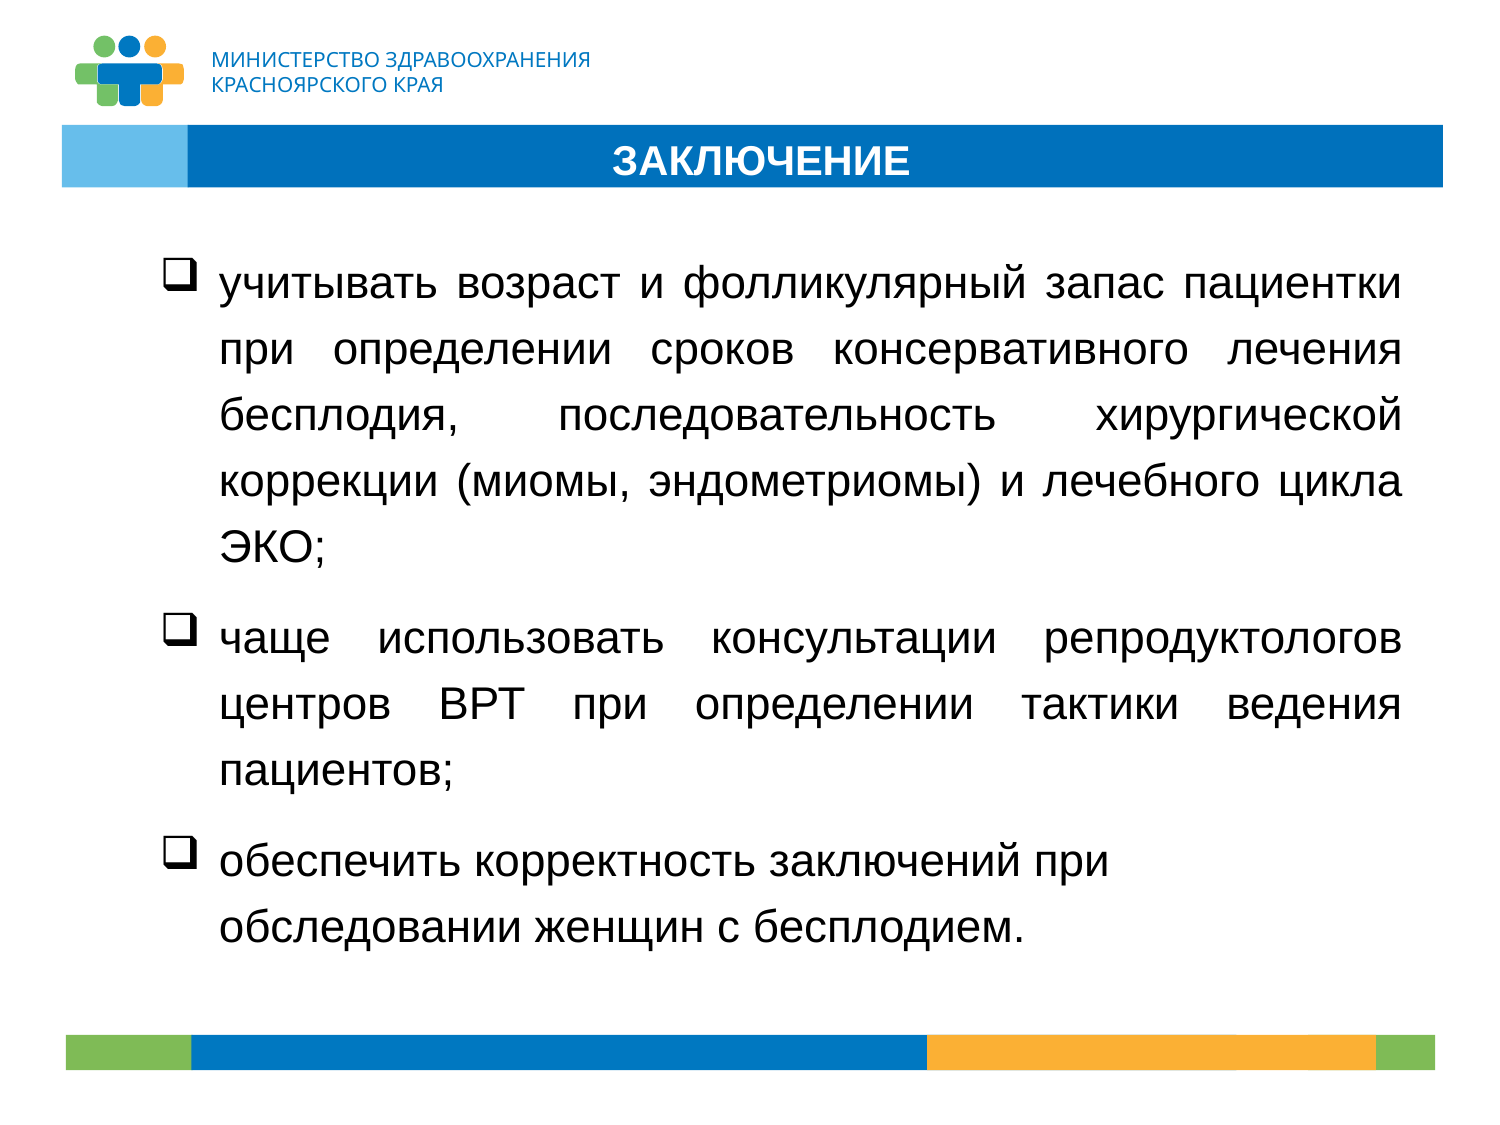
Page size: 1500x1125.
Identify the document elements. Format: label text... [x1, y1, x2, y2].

text_box учитывать возраст и фолликулярный запас пациентки при определении сроков консервативного лечения бесплодия, последовательность хирургической коррекции (миомы, эндометриомы) и лечебного цикла ЭКО; чаще использовать консультации репродуктологов центров ВРТ при определении тактики ведения пациентов; обеспечить корректность заключений при обследовании женщин с бесплодием. [70, 234, 1418, 980]
text_box ЗАКЛЮЧЕНИЕ [22, 105, 1500, 212]
